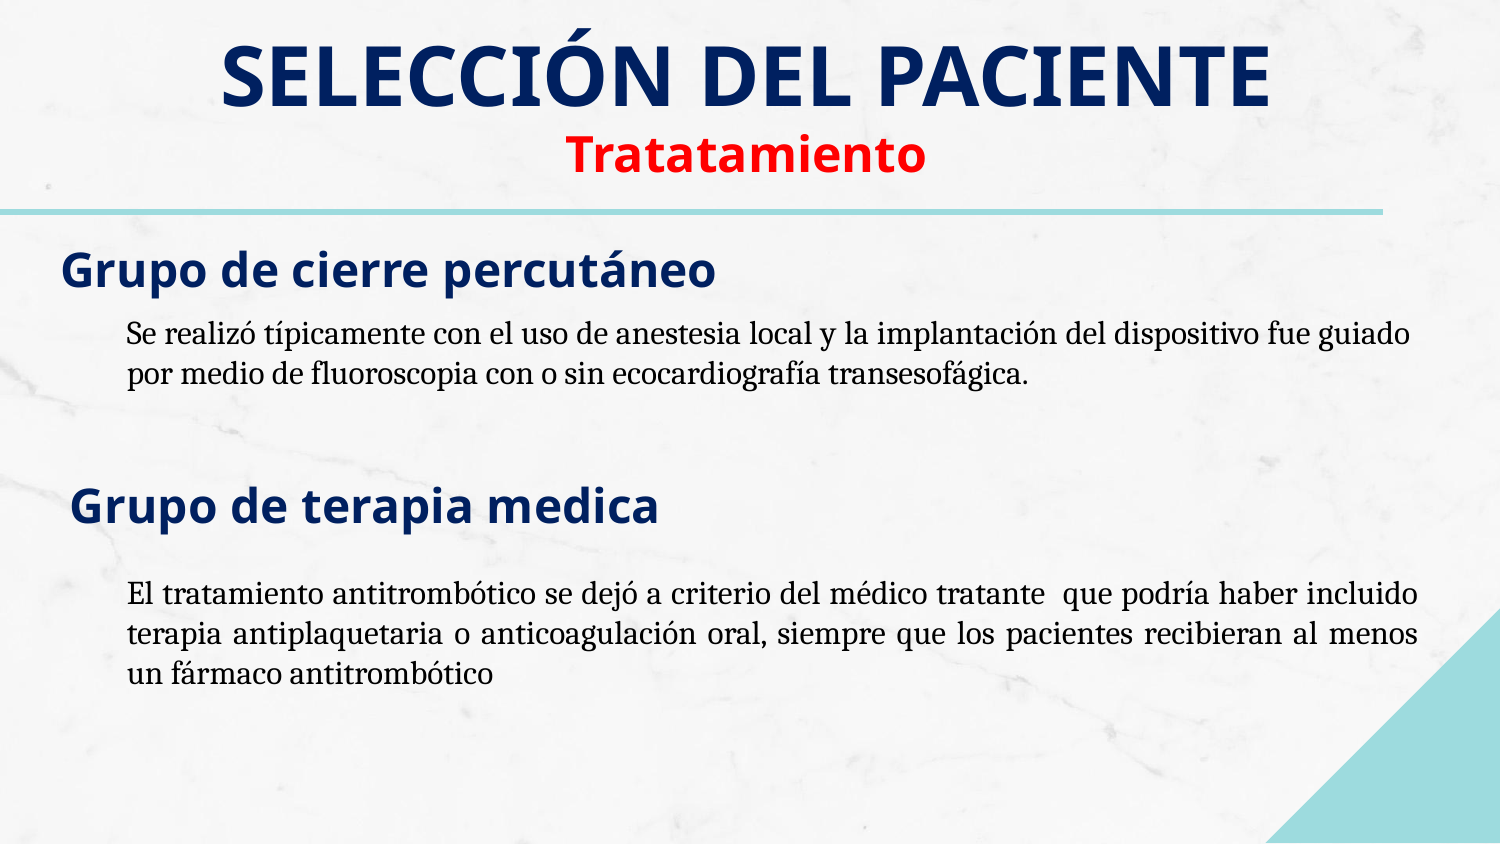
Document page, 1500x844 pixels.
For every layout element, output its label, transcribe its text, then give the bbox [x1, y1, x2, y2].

text_box Grupo de terapia medica [0, 457, 868, 552]
text_box El tratamiento antitrombótico se dejó a criterio del médico tratante que podría haber incluido terapia antiplaquetaria o anticoagulación oral, siempre que los pacientes recibieran al menos un fármaco antitrombótico [112, 563, 1435, 699]
text_box Se realizó típicamente con el uso de anestesia local y la implantación del dispositivo fue guiado por medio de fluoroscopia con o sin ecocardiografía transesofágica. [112, 303, 1435, 399]
text_box Grupo de cierre percutáneo [0, 221, 792, 315]
picture [0, 0, 1500, 844]
title SELECCIÓN DEL PACIENTE Tratatamiento [112, 55, 1382, 150]
